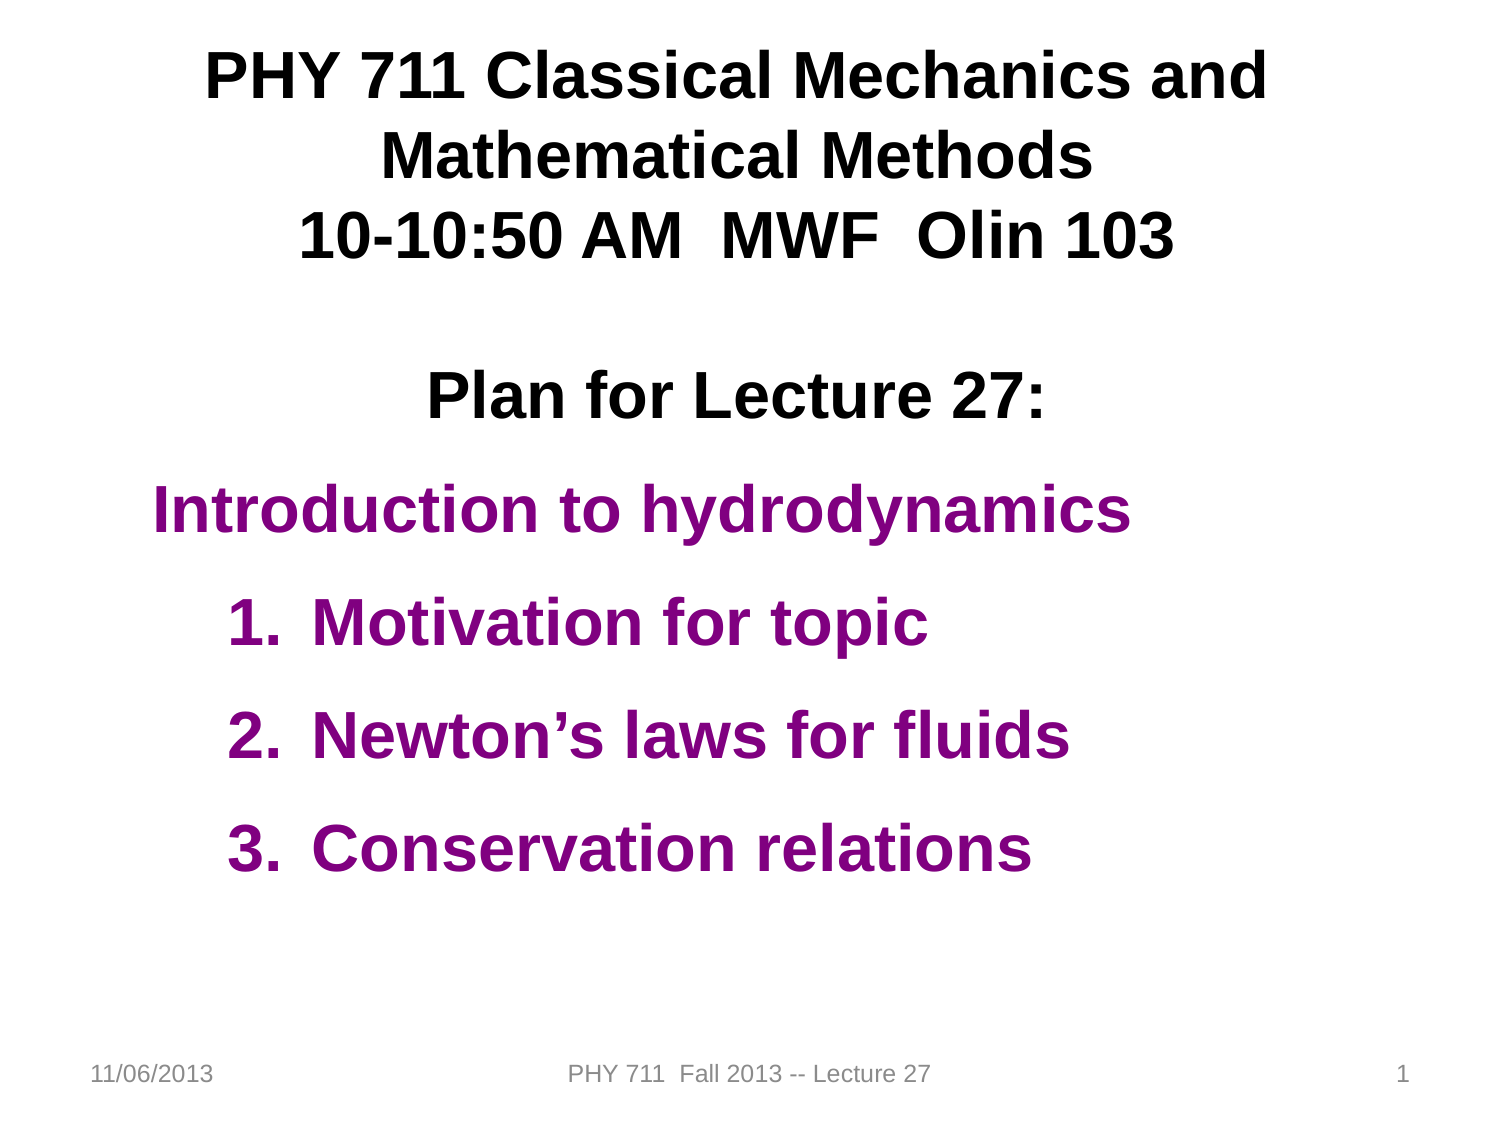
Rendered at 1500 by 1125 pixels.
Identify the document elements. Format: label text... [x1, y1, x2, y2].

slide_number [75, 1042, 425, 1103]
footer PHY 711 Fall 2013 -- Lecture 27 [512, 1042, 988, 1103]
slide_number 1 [1074, 1042, 1425, 1103]
text_box PHY 711 Classical Mechanics and Mathematical Methods 10-10:50 AM MWF Olin 103 Plan for Lecture 27: Introduction to hydrodynamics Motivation for topic Newton’s laws for fluids Conservation relations [62, 24, 1413, 1006]
